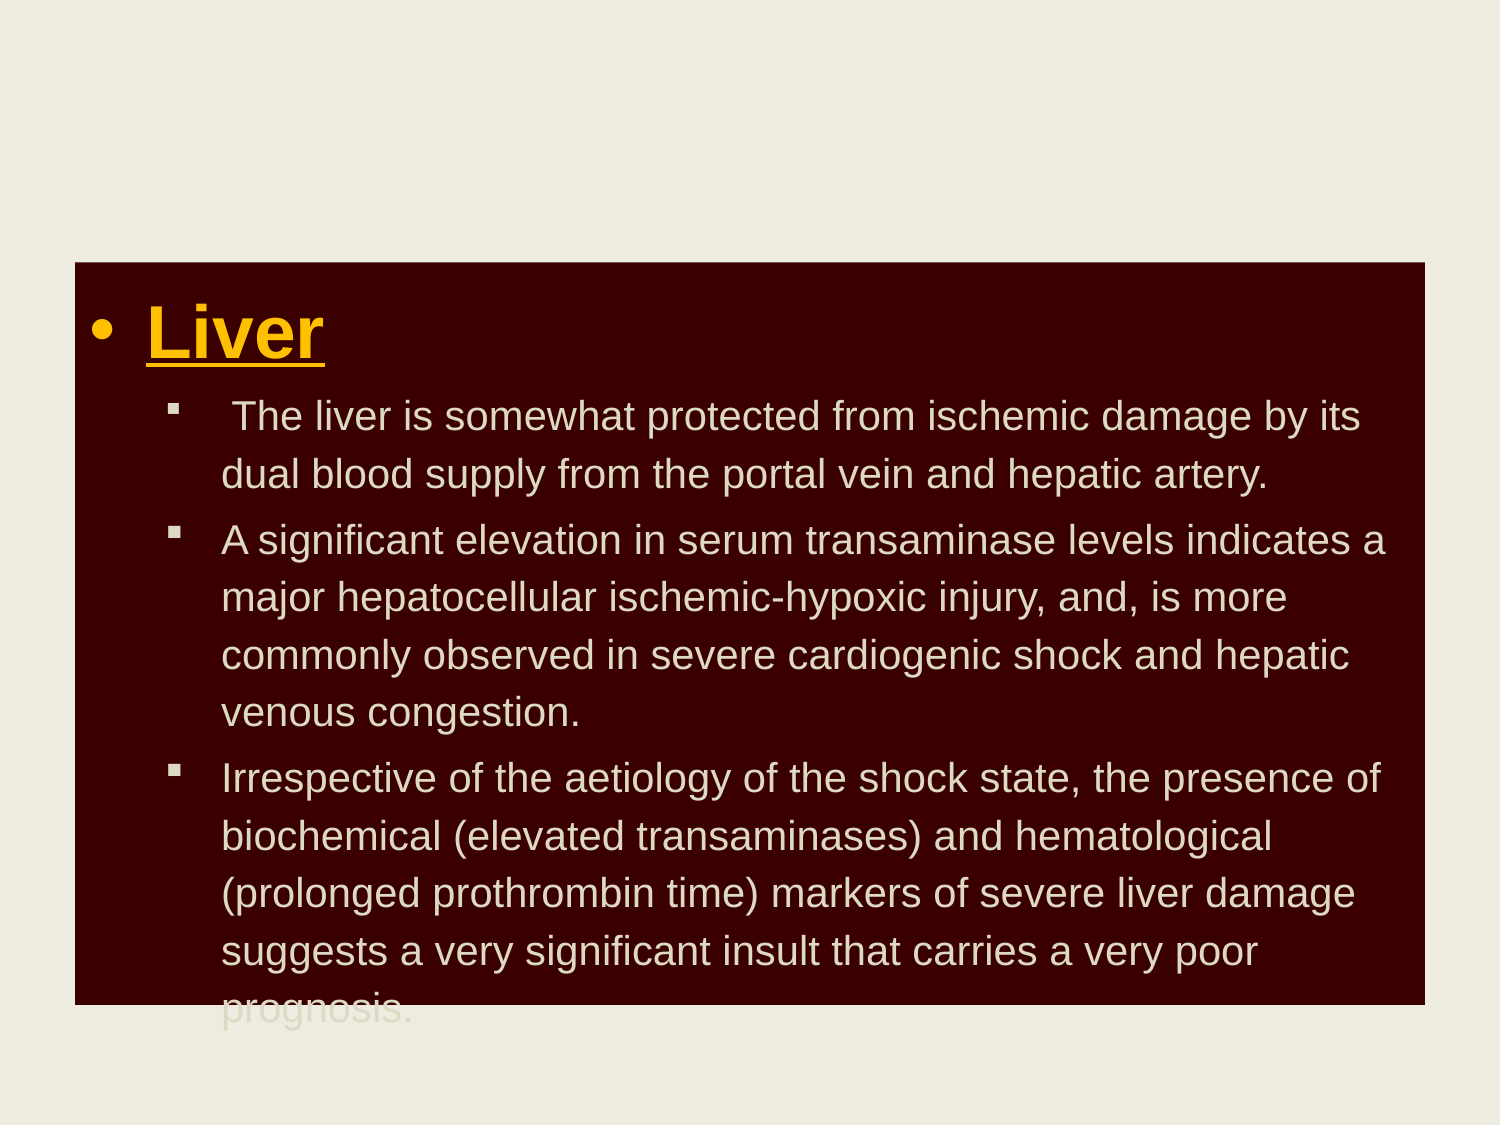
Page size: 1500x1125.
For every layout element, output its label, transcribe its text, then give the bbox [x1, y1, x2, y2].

list Liver The liver is somewhat protected from ischemic damage by its dual blood supply from the portal vein and hepatic artery. A significant elevation in serum transaminase levels indicates a major hepatocellular ischemic-hypoxic injury, and, is more commonly observed in severe cardiogenic shock and hepatic venous congestion. Irrespective of the aetiology of the shock state, the presence of biochemical (elevated transaminases) and hematological (prolonged prothrombin time) markers of severe liver damage suggests a very significant insult that carries a very poor prognosis. [75, 262, 1425, 1005]
